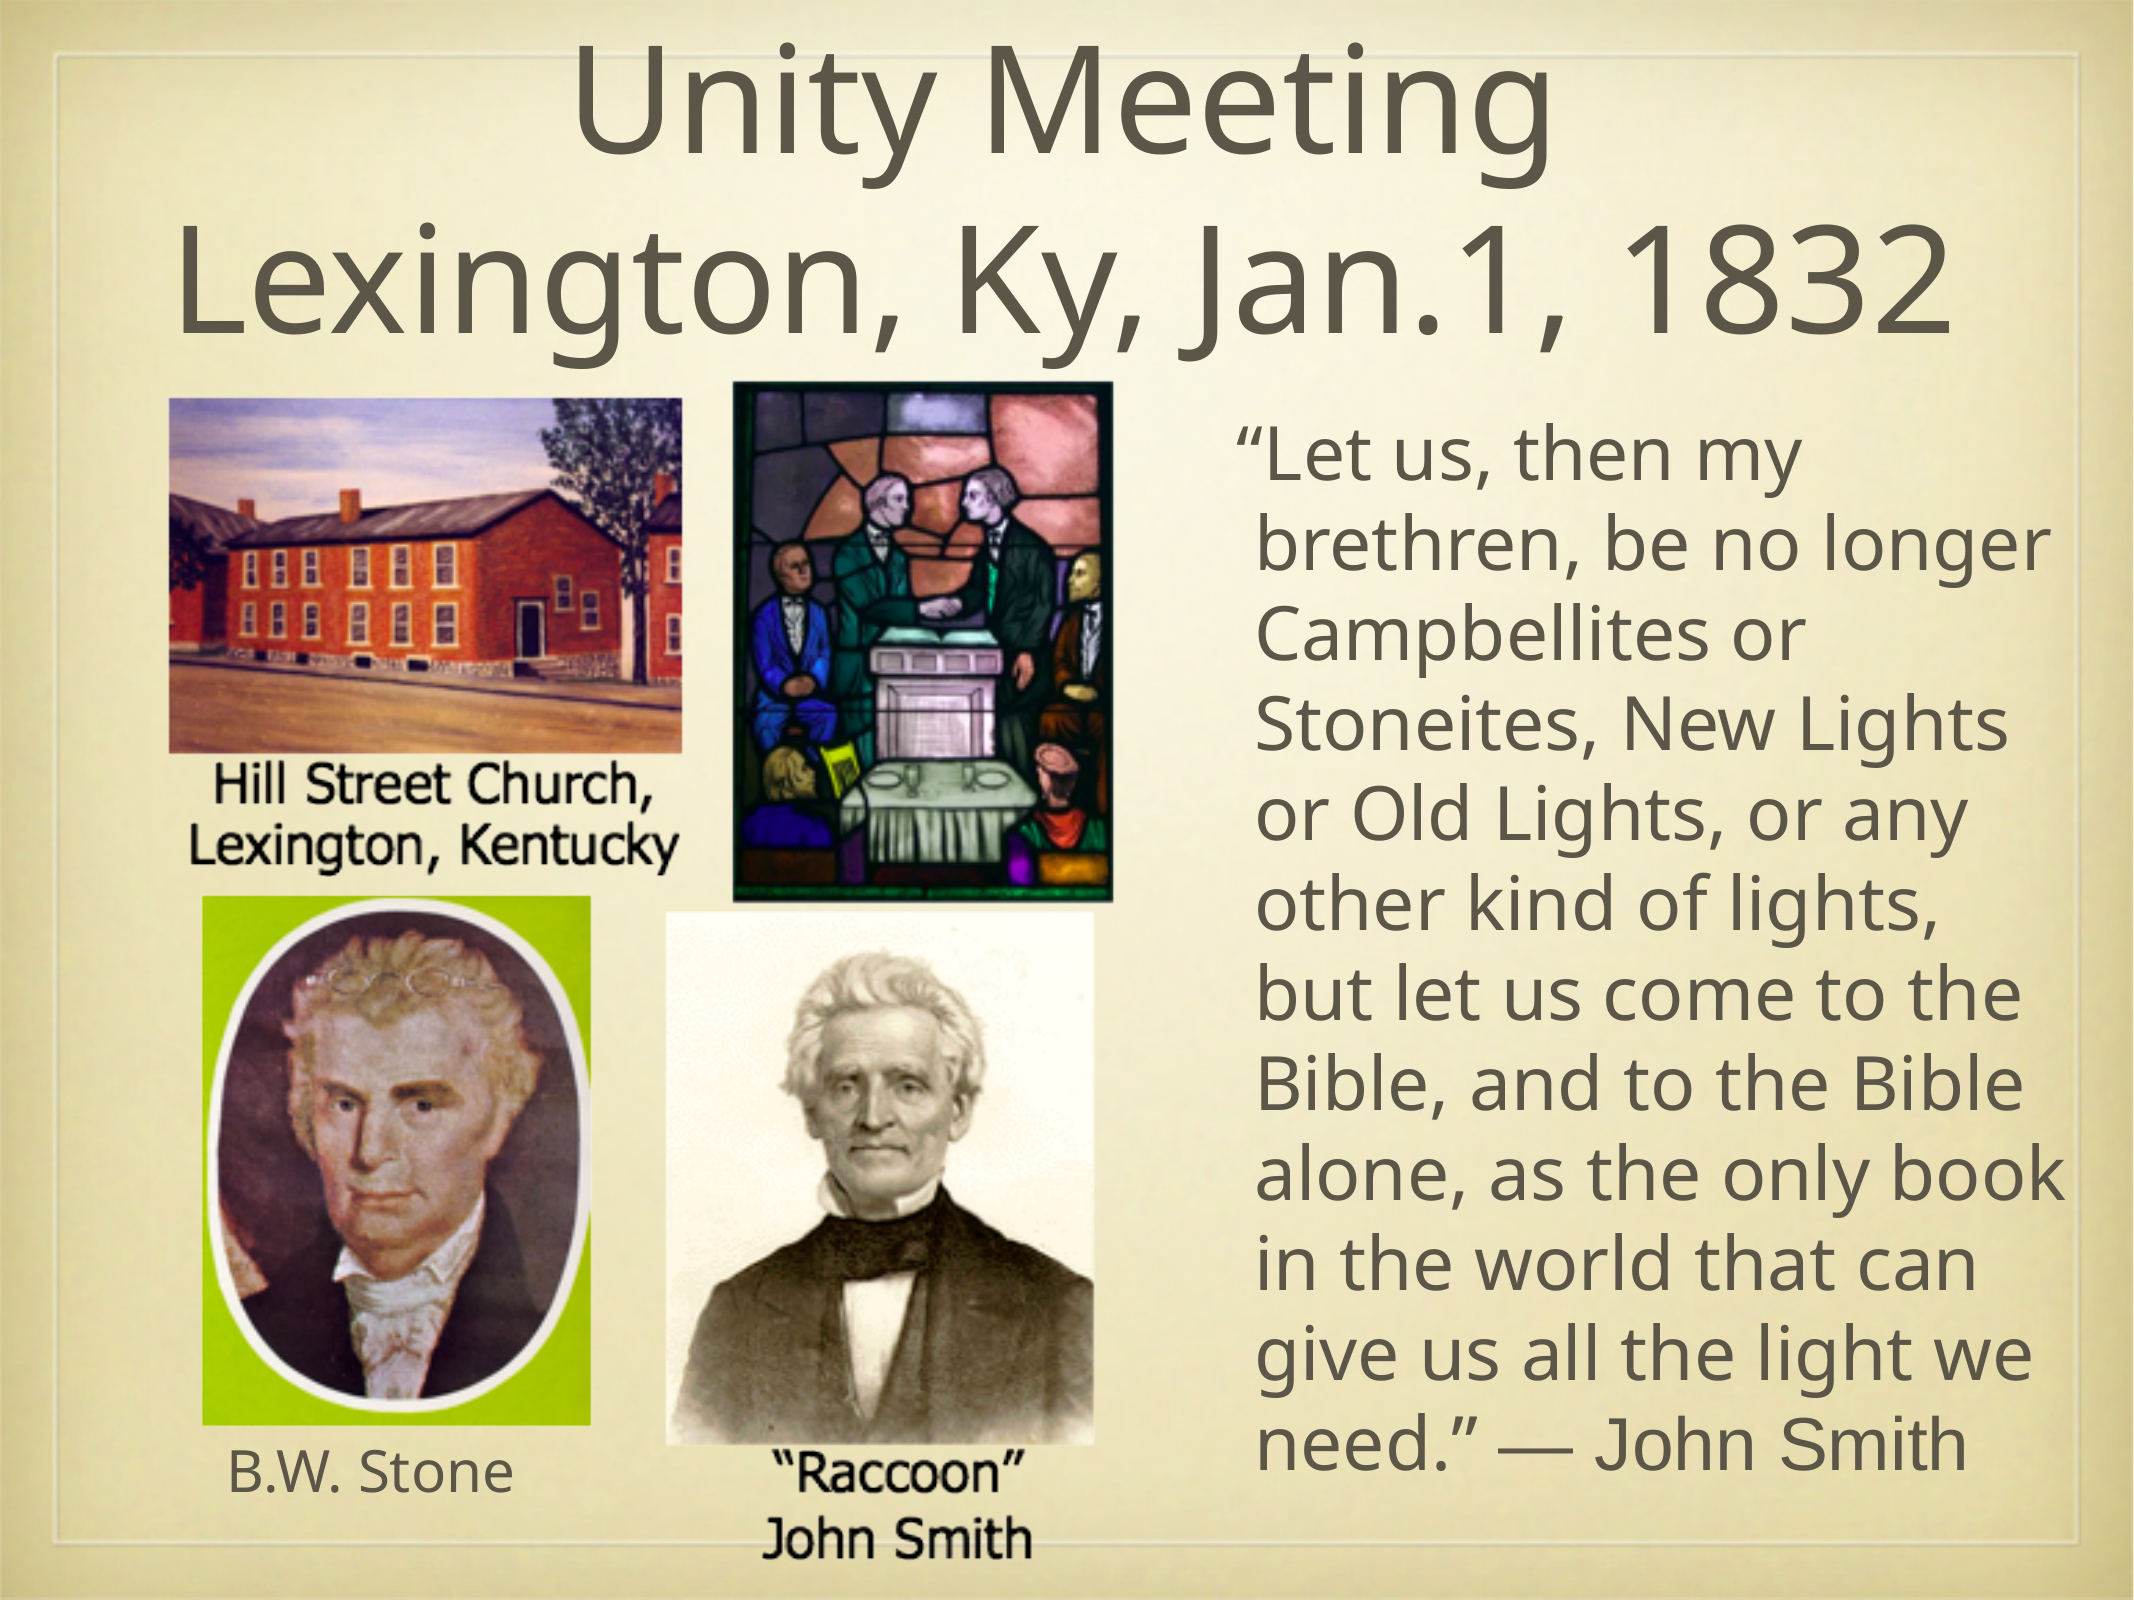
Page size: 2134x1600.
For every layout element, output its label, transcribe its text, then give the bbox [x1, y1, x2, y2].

text_box “Let us, then my brethren, be no longer Campbellites or Stoneites, New Lights or Old Lights, or any other kind of lights, but let us come to the Bible, and to the Bible alone, as the only book in the world that can give us all the light we need.” — John Smith [1197, 398, 2071, 1493]
title Unity Meeting Lexington, Ky, Jan.1, 1832 [52, 31, 2075, 336]
picture [0, 0, 2134, 1600]
